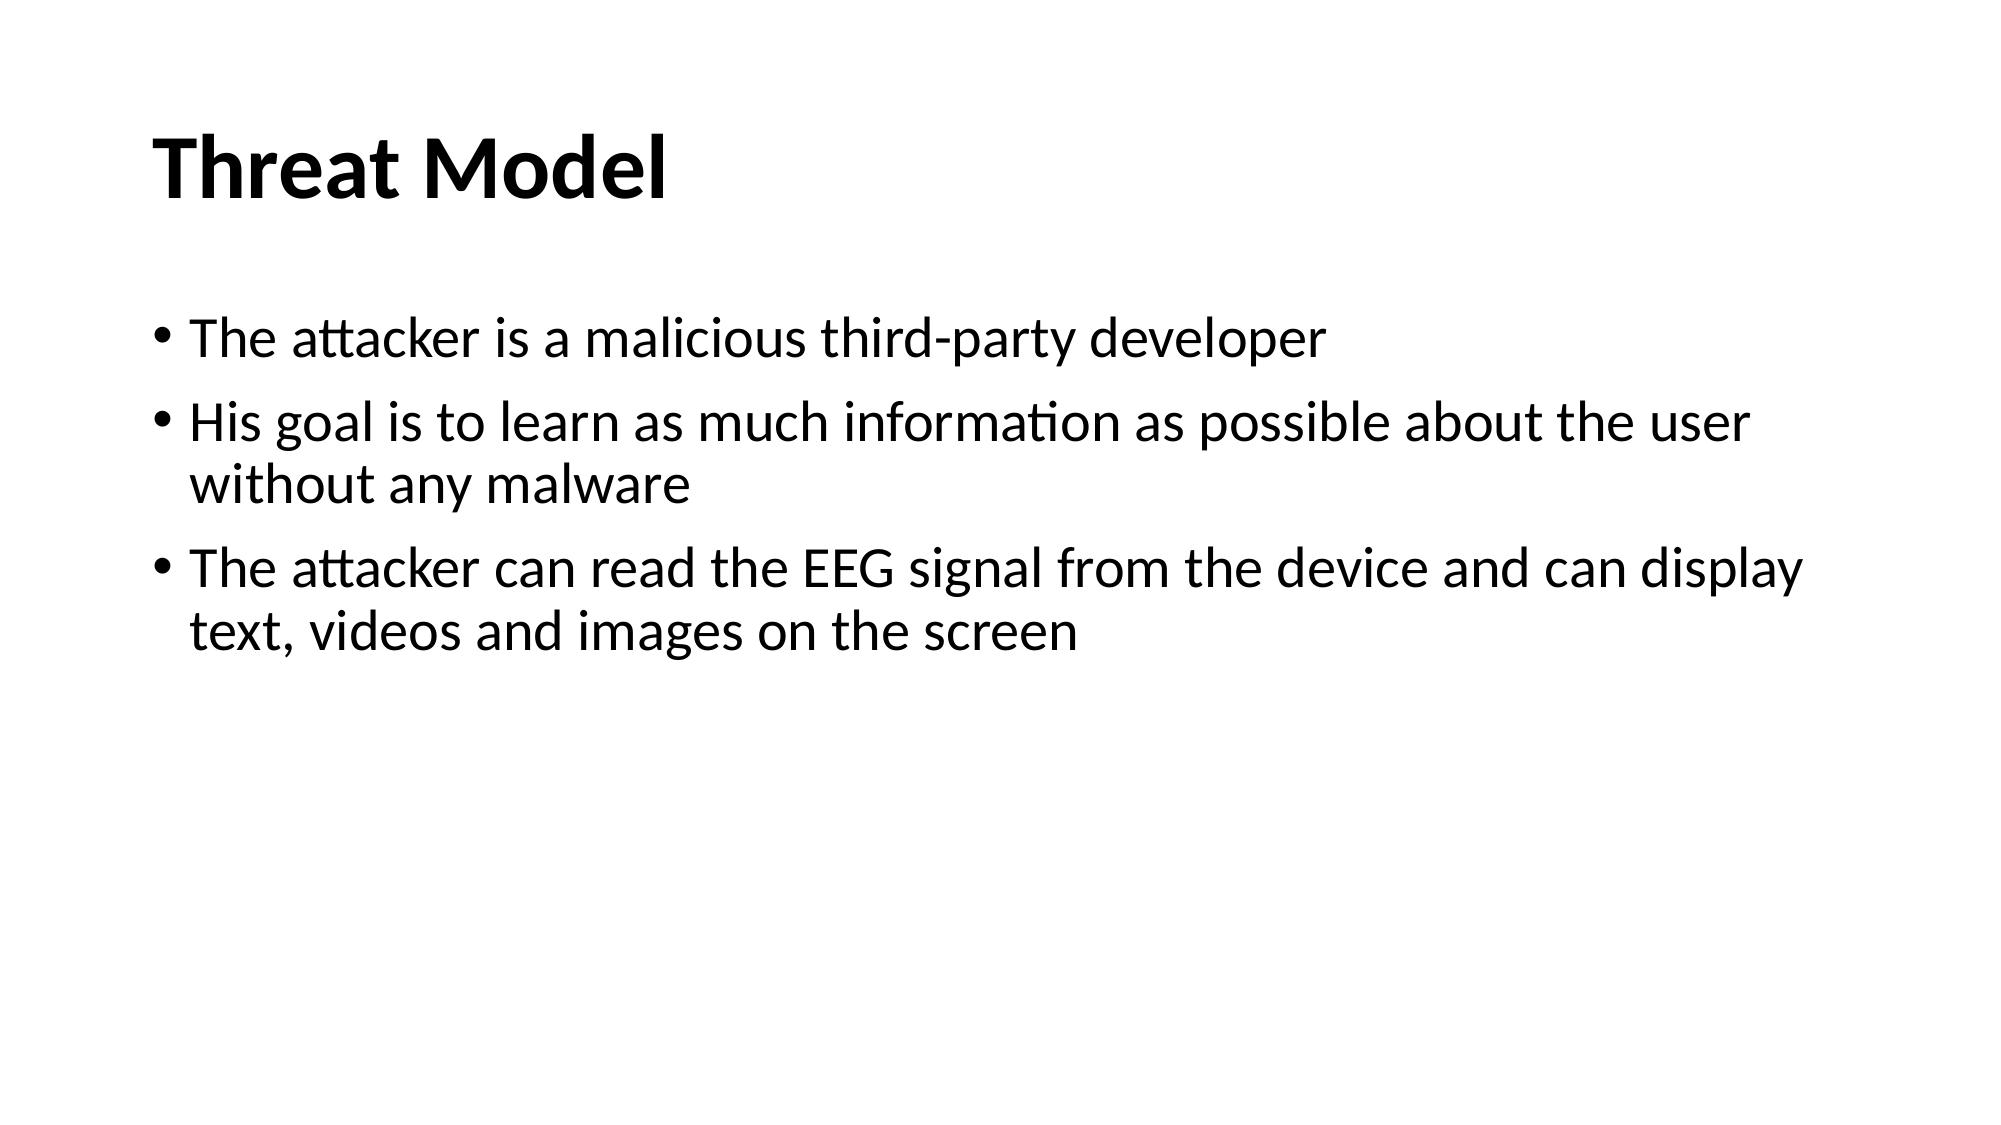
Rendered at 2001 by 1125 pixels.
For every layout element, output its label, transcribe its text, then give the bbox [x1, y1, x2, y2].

list The attacker is a malicious third-party developer His goal is to learn as much information as possible about the user without any malware The attacker can read the EEG signal from the device and can display text, videos and images on the screen [137, 299, 1863, 1014]
title Threat Model [137, 59, 1863, 278]
